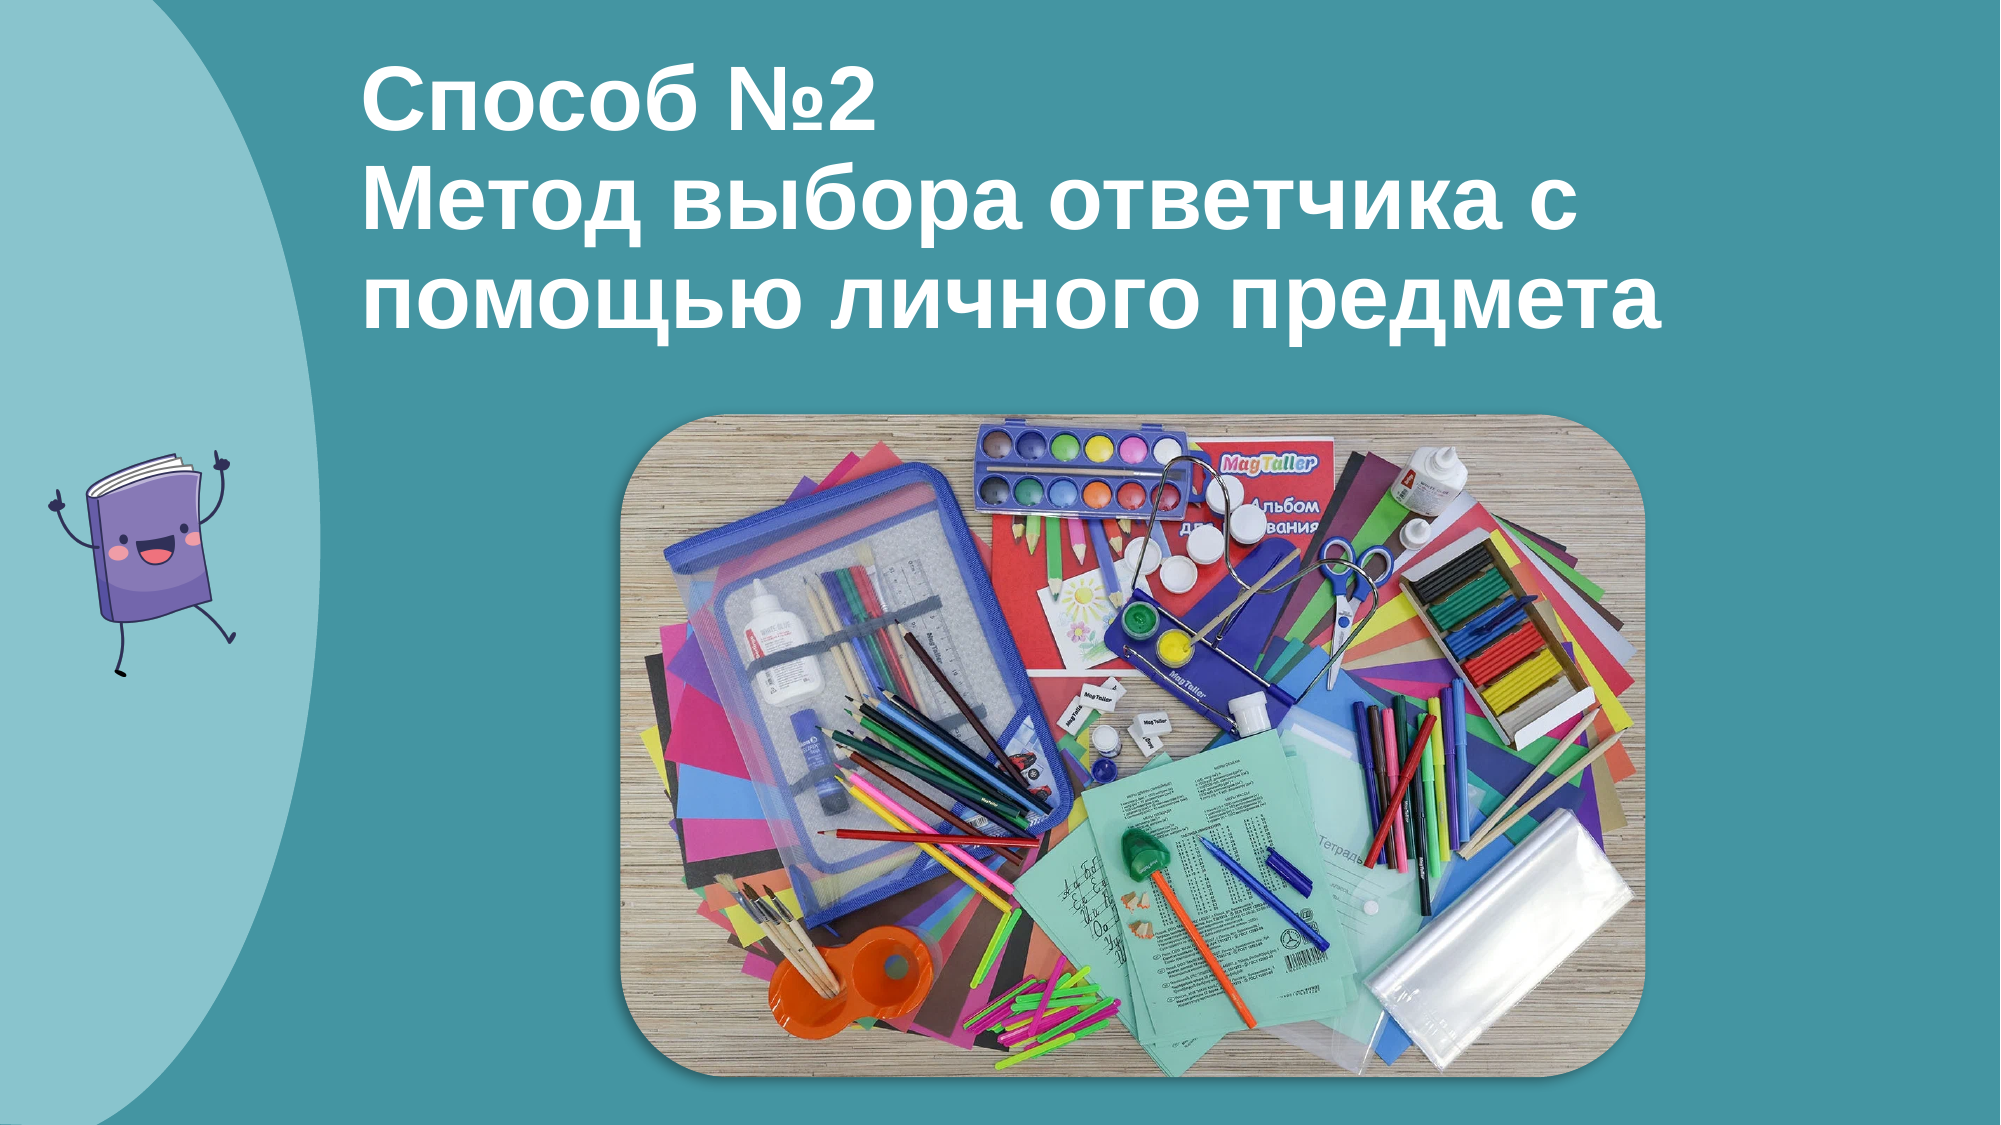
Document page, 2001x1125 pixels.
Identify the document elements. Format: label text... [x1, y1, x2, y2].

title Способ №2 Метод выбора ответчика с помощью личного предмета [345, 43, 1757, 318]
picture [48, 450, 236, 677]
text_box [0, 0, 322, 1125]
picture [620, 414, 1646, 1078]
